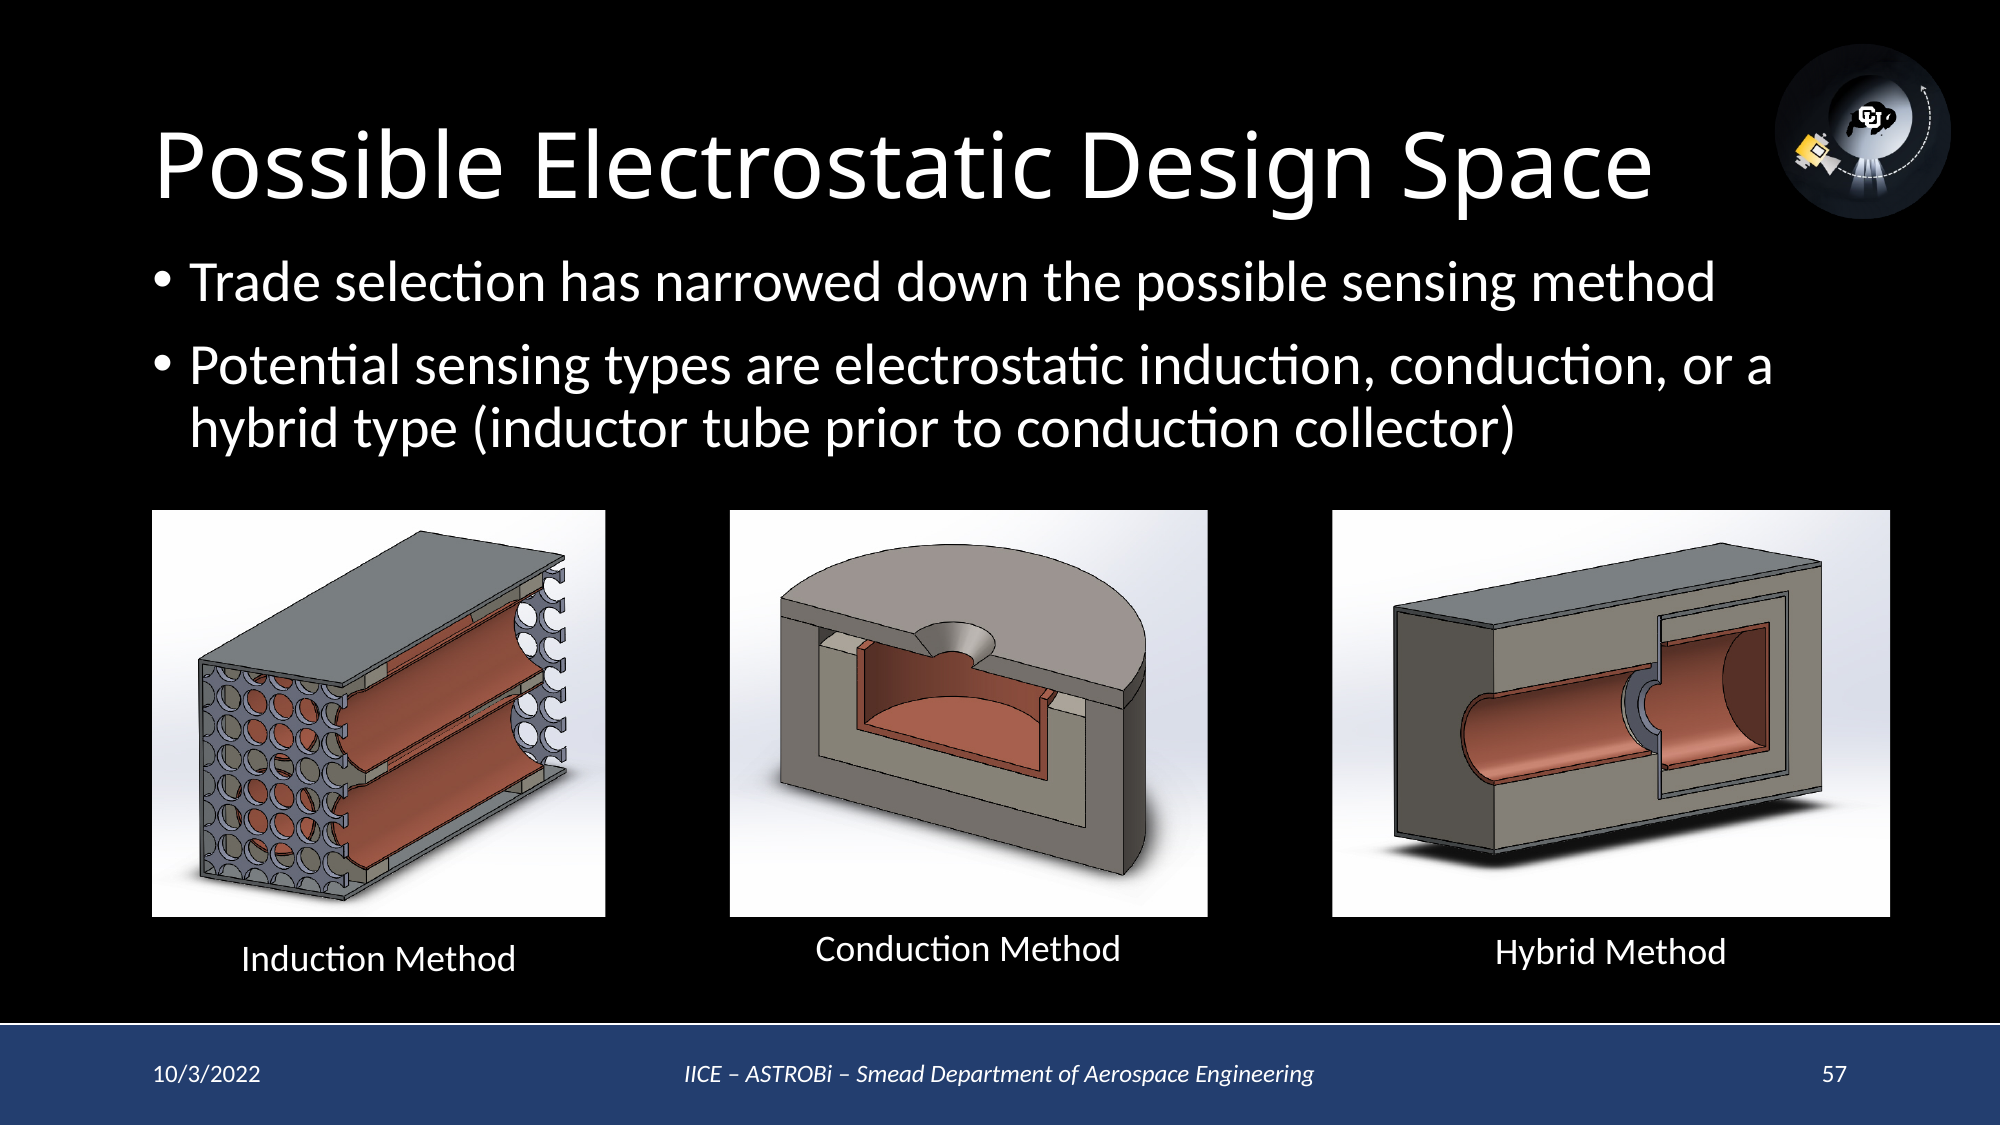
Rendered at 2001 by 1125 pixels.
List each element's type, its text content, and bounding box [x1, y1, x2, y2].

picture [1753, 22, 1972, 240]
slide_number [137, 1042, 588, 1103]
title Possible Electrostatic Design Space [137, 59, 1863, 243]
text_box Induction Method [152, 926, 606, 987]
picture [1332, 510, 1891, 917]
picture [152, 510, 606, 917]
picture [729, 510, 1208, 917]
footer IICE – ASTROBi – Smead Department of Aerospace Engineering [662, 1042, 1338, 1103]
slide_number 57 [1412, 1042, 1863, 1103]
text_box Hybrid Method [1332, 919, 1891, 980]
list Trade selection has narrowed down the possible sensing method Potential sensing types are electrostatic induction, conduction, or a hybrid type (inductor tube prior to conduction collector) [137, 243, 1863, 957]
text_box Conduction Method [729, 917, 1208, 977]
